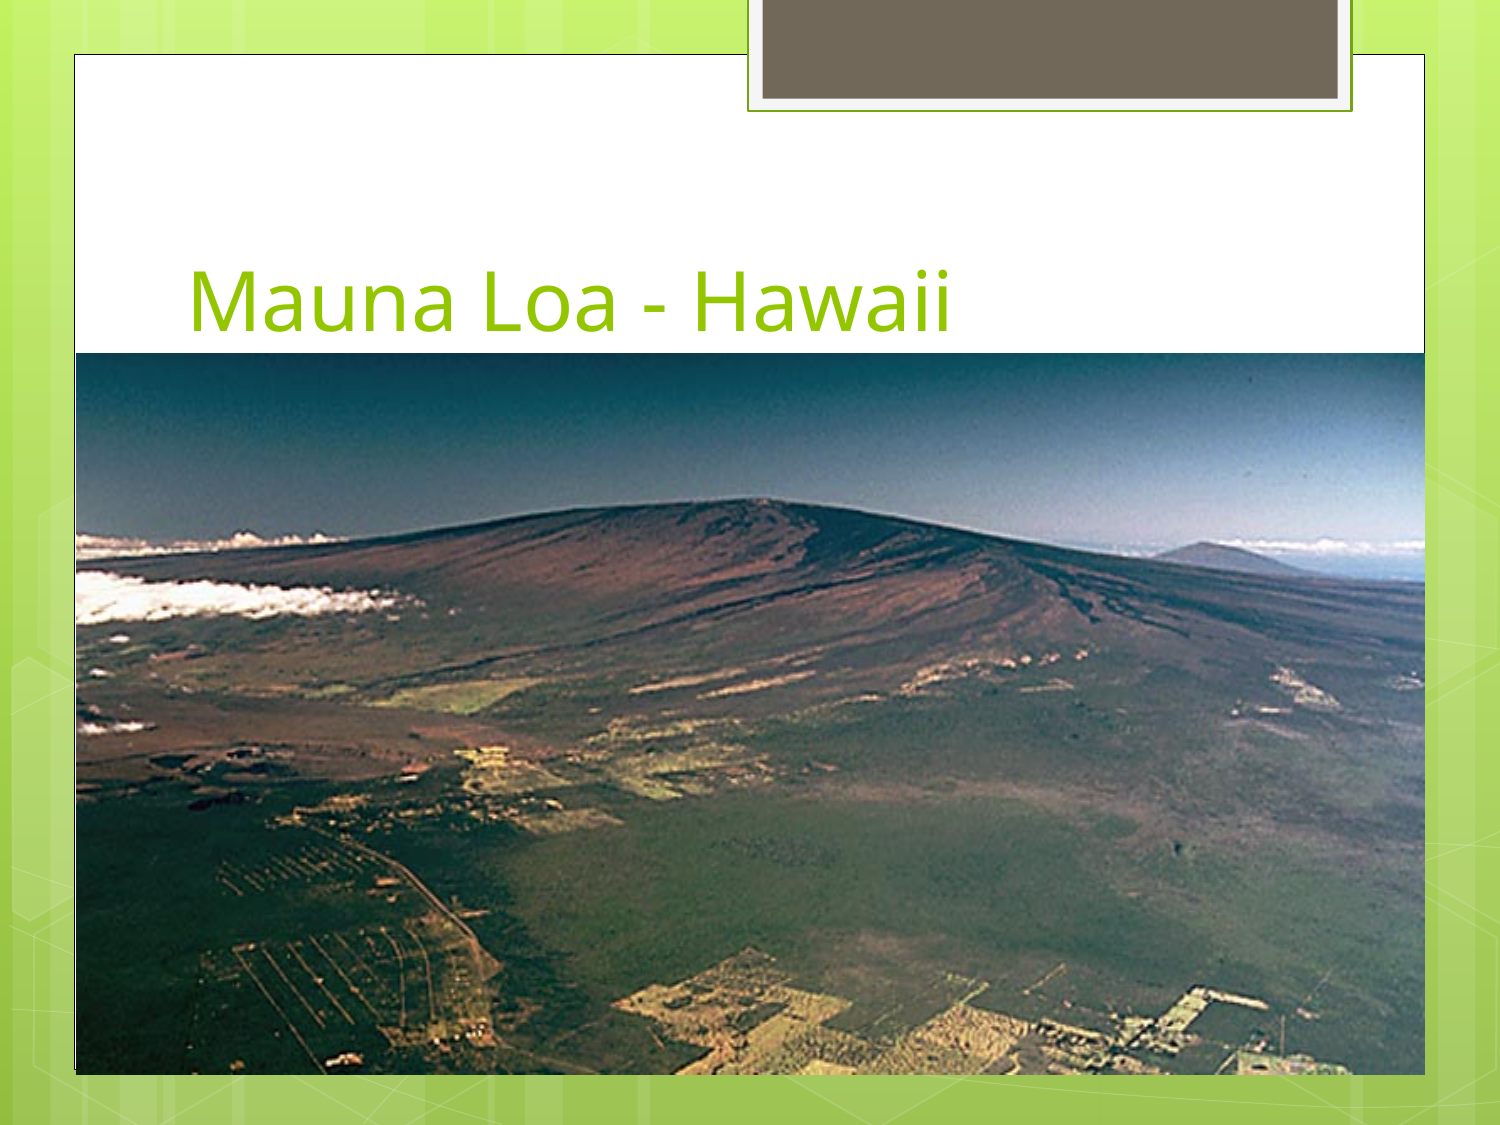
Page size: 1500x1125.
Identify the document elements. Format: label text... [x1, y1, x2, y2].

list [76, 353, 1426, 1076]
title Mauna Loa - Hawaii [171, 168, 1324, 352]
